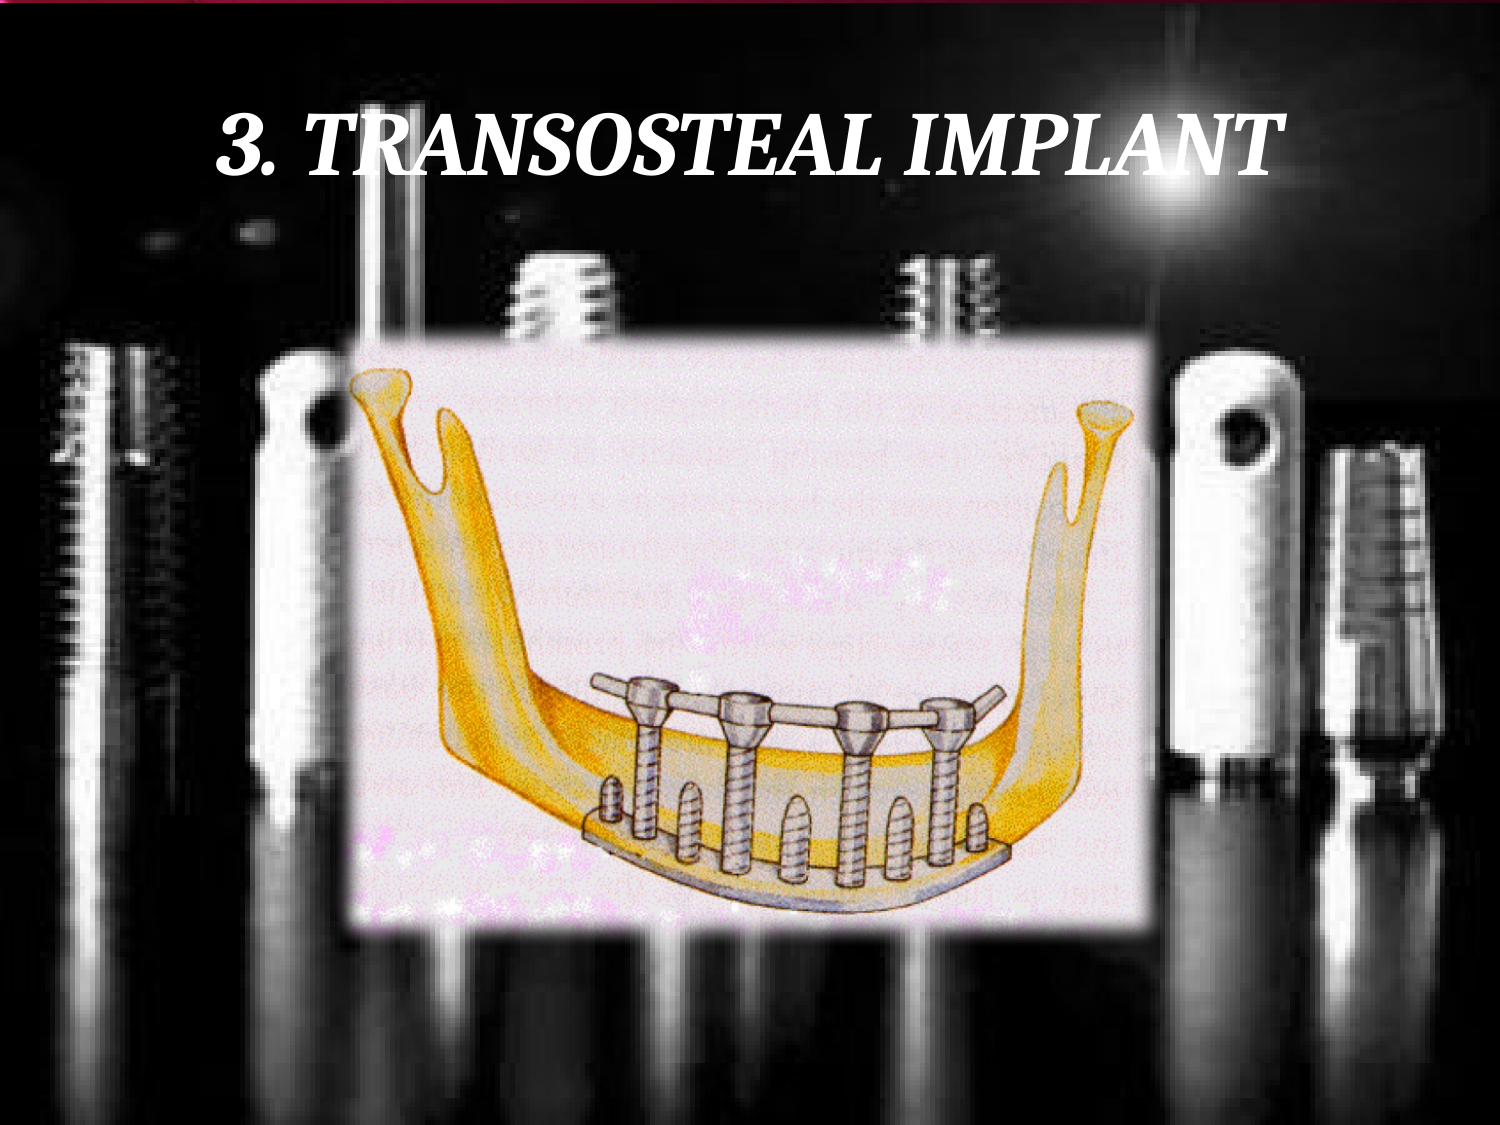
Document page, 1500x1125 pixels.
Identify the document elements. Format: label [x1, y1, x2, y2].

picture [0, 0, 1500, 1125]
list [331, 319, 1169, 948]
